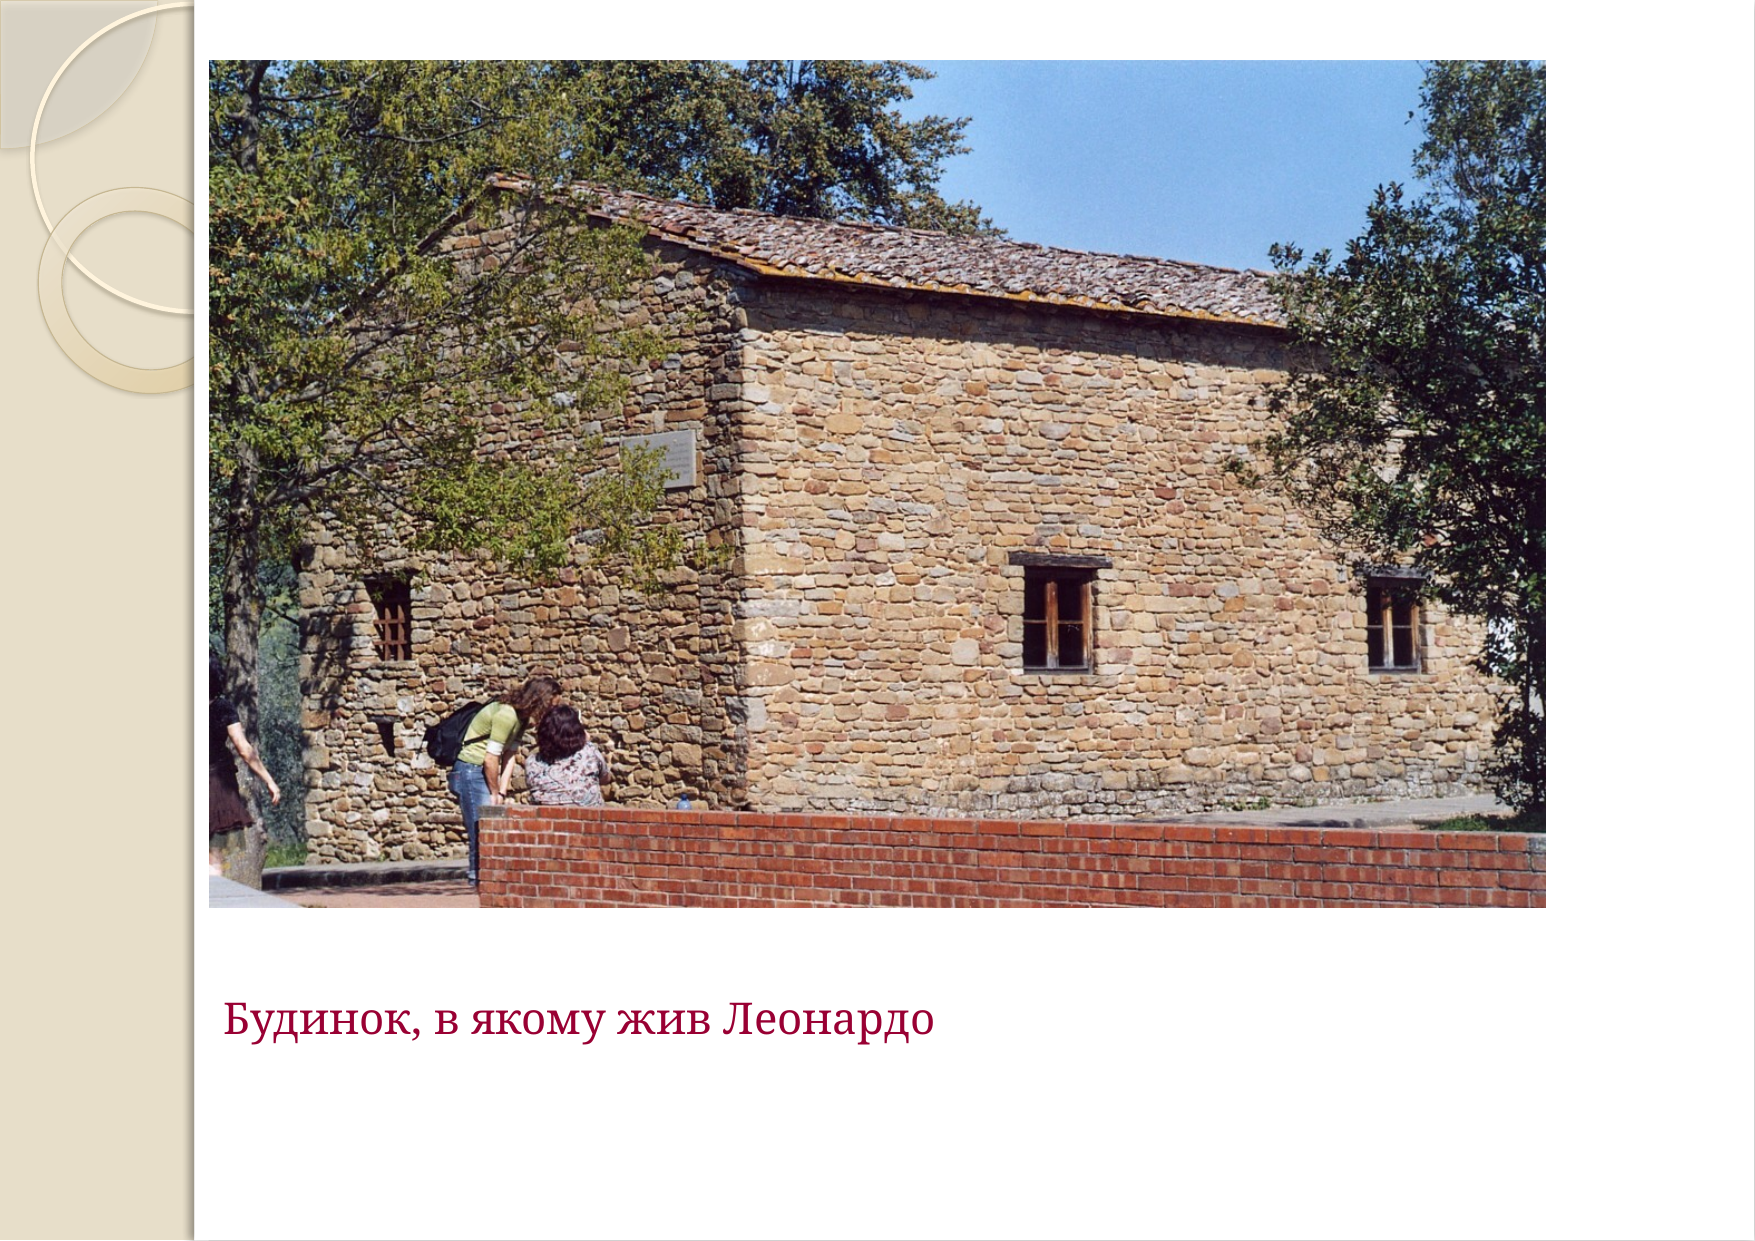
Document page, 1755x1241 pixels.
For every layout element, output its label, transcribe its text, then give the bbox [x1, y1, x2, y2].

text_box Будинок, в якому жив Леонардо [209, 983, 1018, 1051]
picture [208, 60, 1546, 909]
